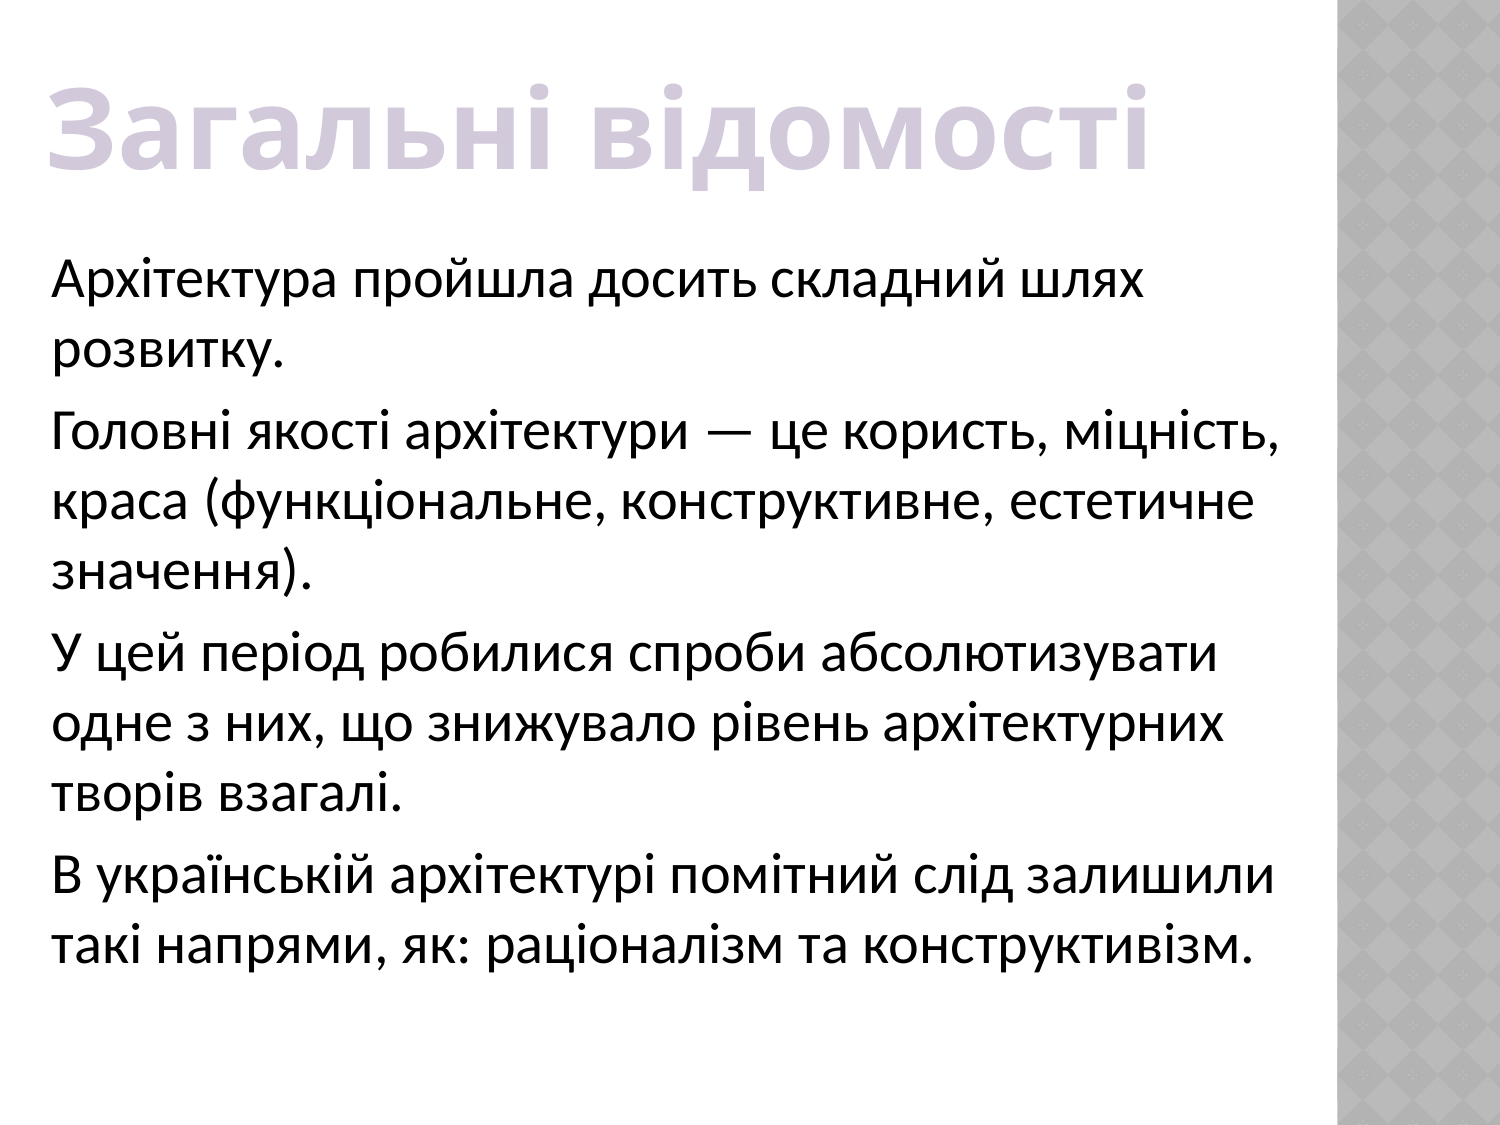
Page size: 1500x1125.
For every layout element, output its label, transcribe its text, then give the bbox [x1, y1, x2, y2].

list Архітектура пройшла досить складний шлях розвитку. Головні якості архітектури — це користь, міцність, краса (функціональне, конструктивне, естетичне значення). У цей період робилися спроби абсолютизувати одне з них, що знижувало рівень архітектурних творів взагалі. В українській архітектурі помітний слід залишили такі напрями, як: раціоналізм та конструктивізм. [29, 231, 1329, 1071]
text_box Загальні відомості [29, 49, 1388, 200]
